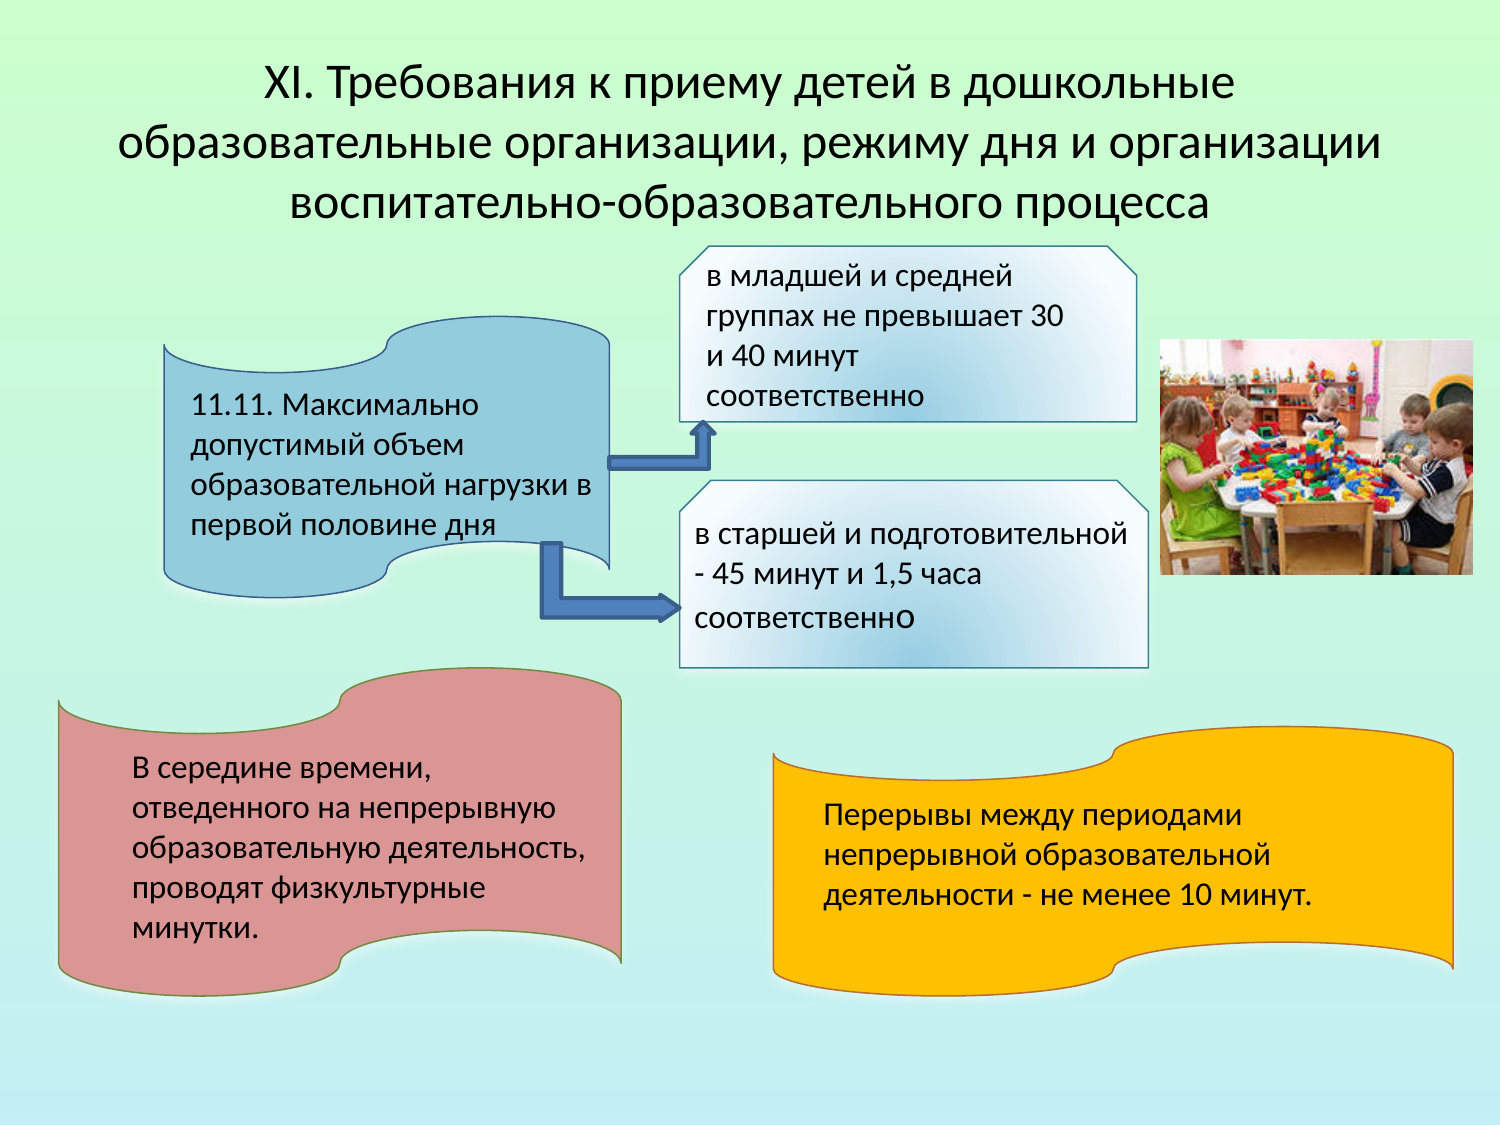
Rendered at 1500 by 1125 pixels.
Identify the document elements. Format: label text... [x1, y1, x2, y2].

text_box в старшей и подготовительной - 45 минут и 1,5 часа соответственно [679, 503, 1149, 644]
text_box [678, 511, 1150, 669]
title XI. Требования к приему детей в дошкольные образовательные организации, режиму дня и организации воспитательно-образовательного процесса [75, 45, 1425, 233]
text_box [539, 541, 682, 623]
text_box В середине времени, отведенного на непрерывную образовательную деятельность, проводят физкультурные минутки. [117, 738, 633, 953]
text_box Перерывы между периодами непрерывной образовательной деятельности - не менее 10 минут. [808, 785, 1395, 920]
text_box [57, 667, 622, 997]
text_box [678, 262, 699, 423]
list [1159, 339, 1473, 575]
text_box [607, 419, 717, 471]
text_box [163, 315, 611, 599]
text_box [687, 479, 1141, 503]
text_box 11.11. Максимально допустимый объем образовательной нагрузки в первой половине дня [175, 374, 622, 550]
text_box [772, 725, 1454, 997]
text_box в младшей и средней группах не превышает 30 и 40 минут соответственно [691, 246, 1090, 421]
text_box [707, 245, 1138, 423]
